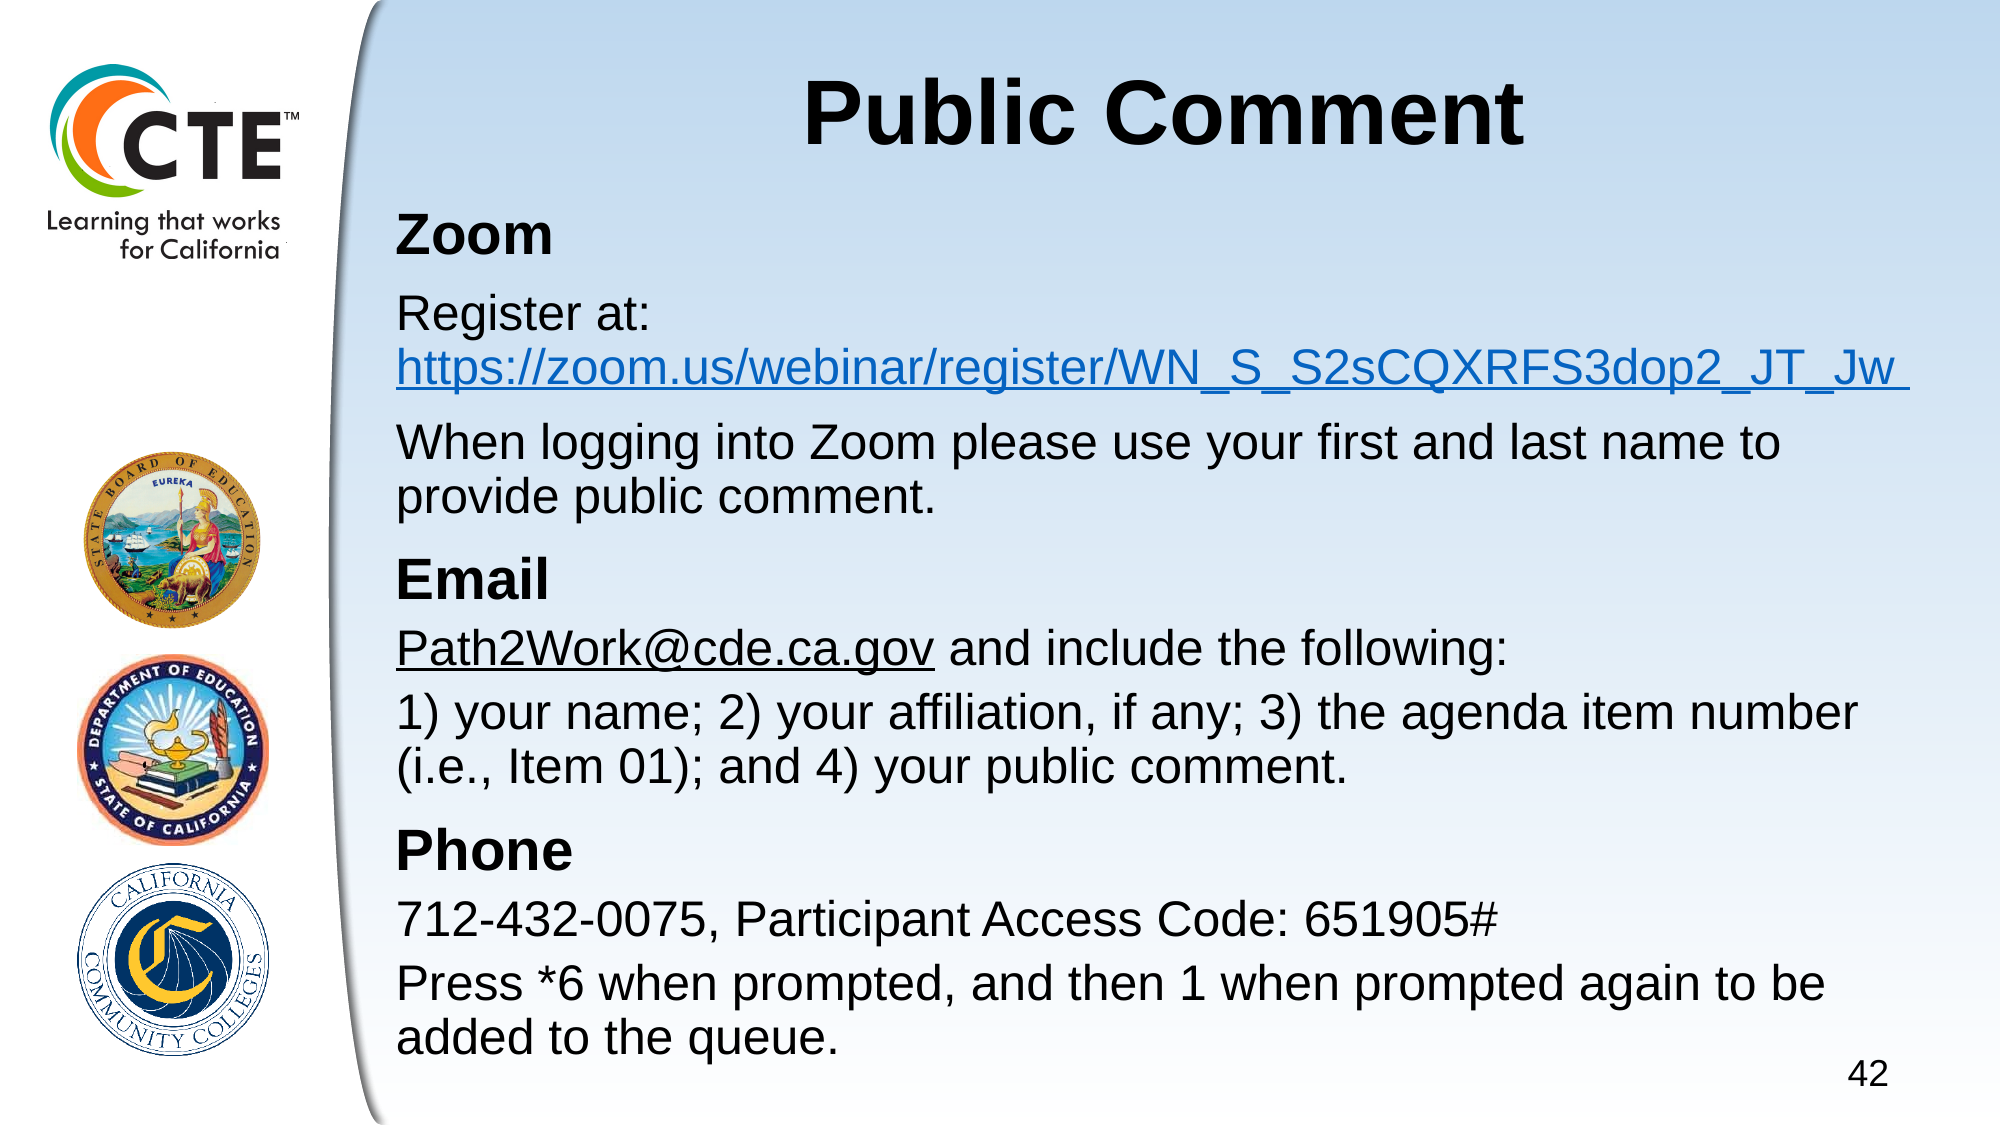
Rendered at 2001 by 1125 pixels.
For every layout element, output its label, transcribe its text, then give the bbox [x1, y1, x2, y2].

picture [77, 863, 269, 1056]
picture [77, 445, 269, 637]
picture [77, 654, 269, 846]
title Public Comment [381, 24, 1948, 189]
list Zoom Register at: https://zoom.us/webinar/register/WN_S_S2sCQXRFS3dop2_JT_Jw When logging into Zoom please use your first and last name to provide public comment. Email Path2Work@cde.ca.gov and include the following: 1) your name; 2) your affiliation, if any; 3) the agenda item number (i.e., Item 01); and 4) your public comment. Phone 712-432-0075, Participant Access Code: 651905# Press *6 when prompted, and then 1 when prompted again to be added to the queue. [381, 189, 1948, 1027]
picture [48, 64, 299, 259]
